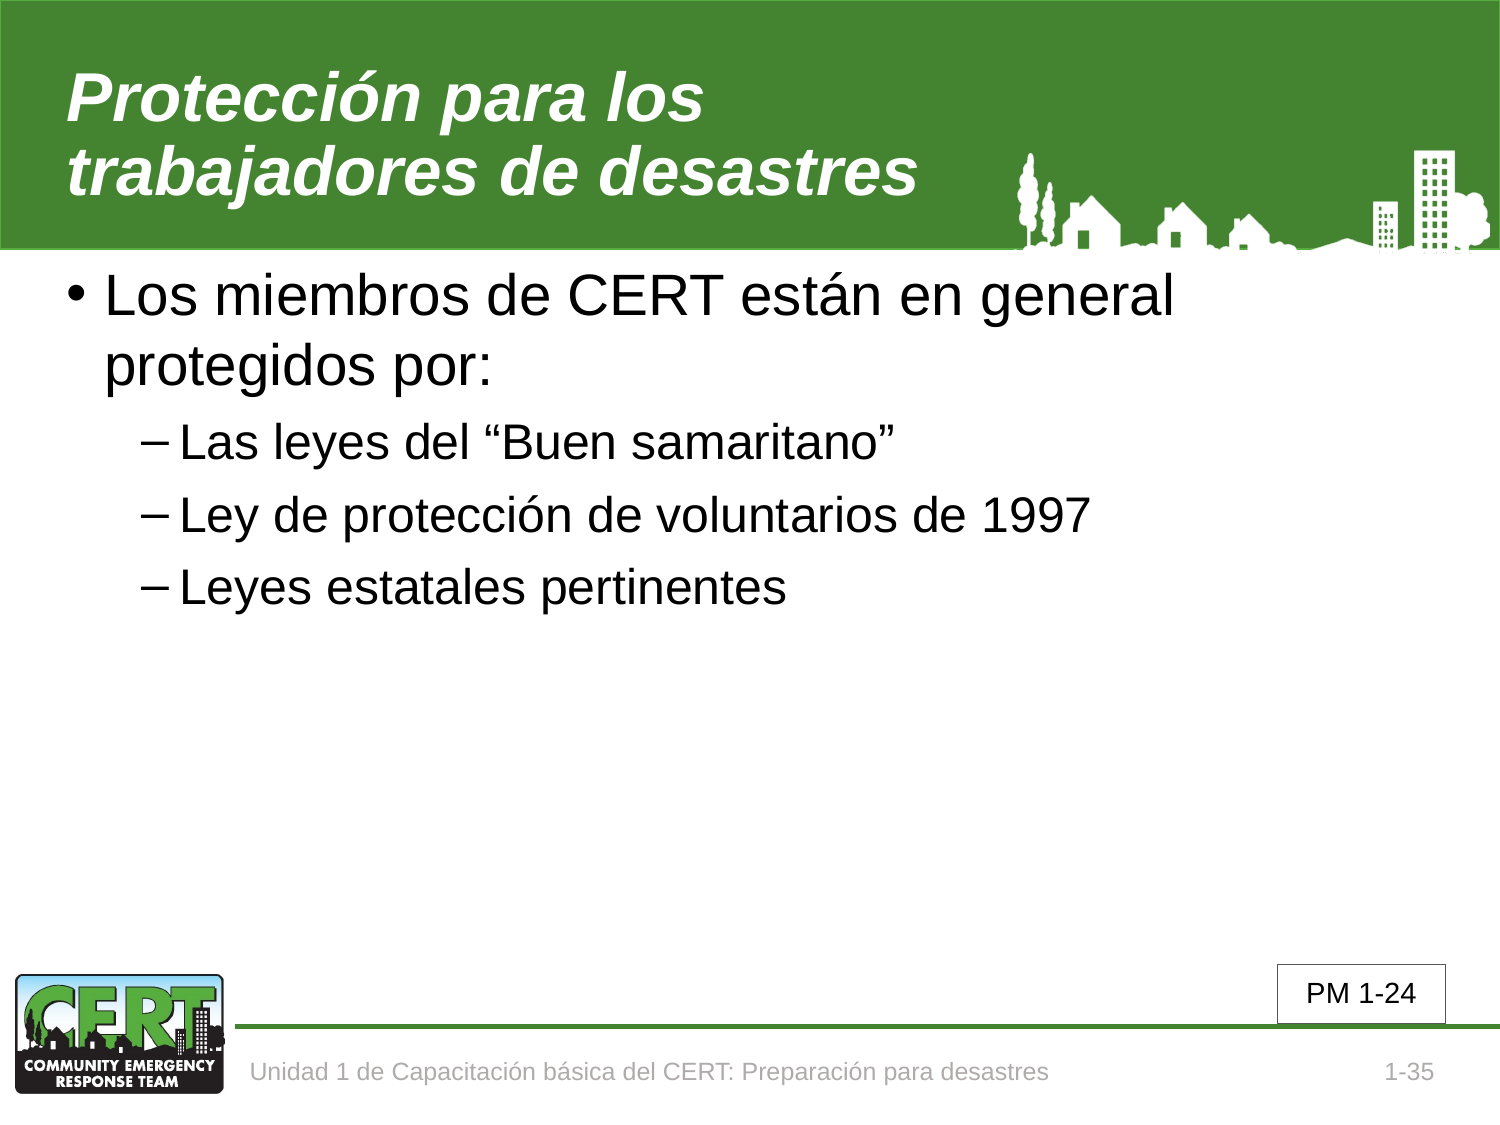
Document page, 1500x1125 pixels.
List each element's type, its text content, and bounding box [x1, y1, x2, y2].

picture [14, 973, 225, 1094]
picture [1009, 143, 1495, 254]
list 1-35 [1153, 1047, 1450, 1098]
list Los miembros de CERT están en general protegidos por: Las leyes del “Buen samaritano” Ley de protección de voluntarios de 1997 Leyes estatales pertinentes [51, 249, 1449, 1034]
list PM 1-24 [1277, 964, 1446, 1024]
list Unidad 1 de Capacitación básica del CERT: Preparación para desastres [234, 1047, 1153, 1098]
title Protección para los trabajadores de desastres [51, 52, 1005, 220]
